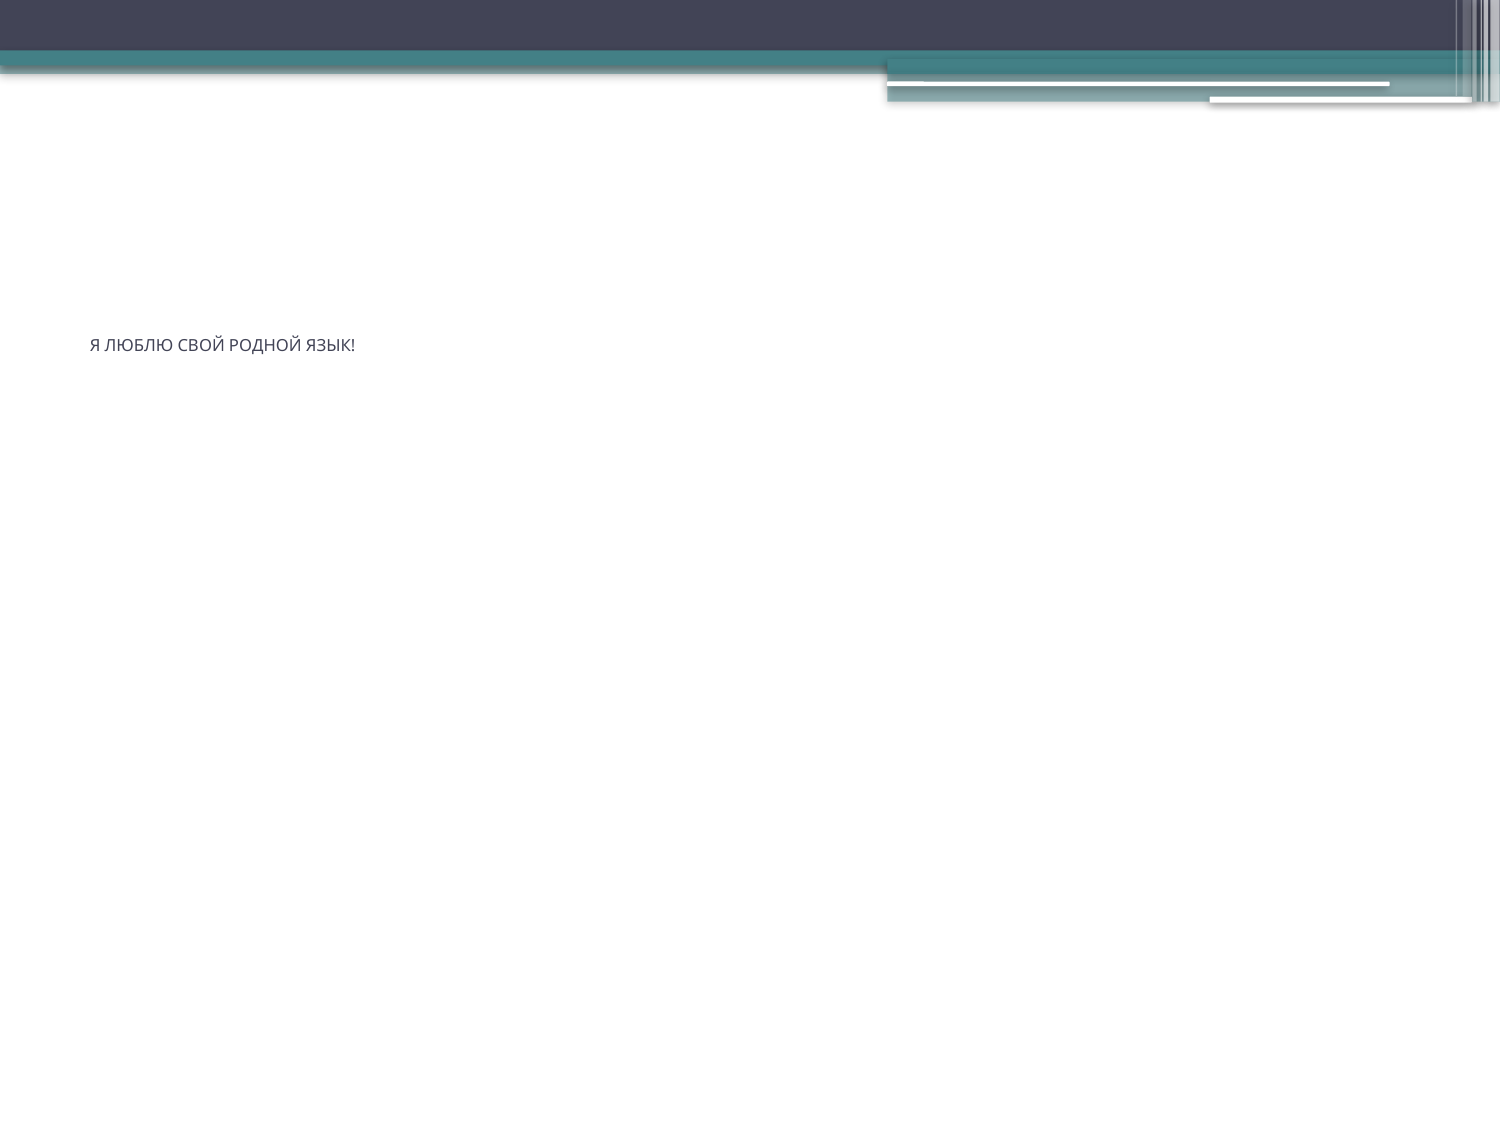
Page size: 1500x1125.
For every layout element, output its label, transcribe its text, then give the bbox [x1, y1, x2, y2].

title Я ЛЮБЛЮ СВОЙ РОДНОЙ ЯЗЫК! [75, 187, 1425, 363]
